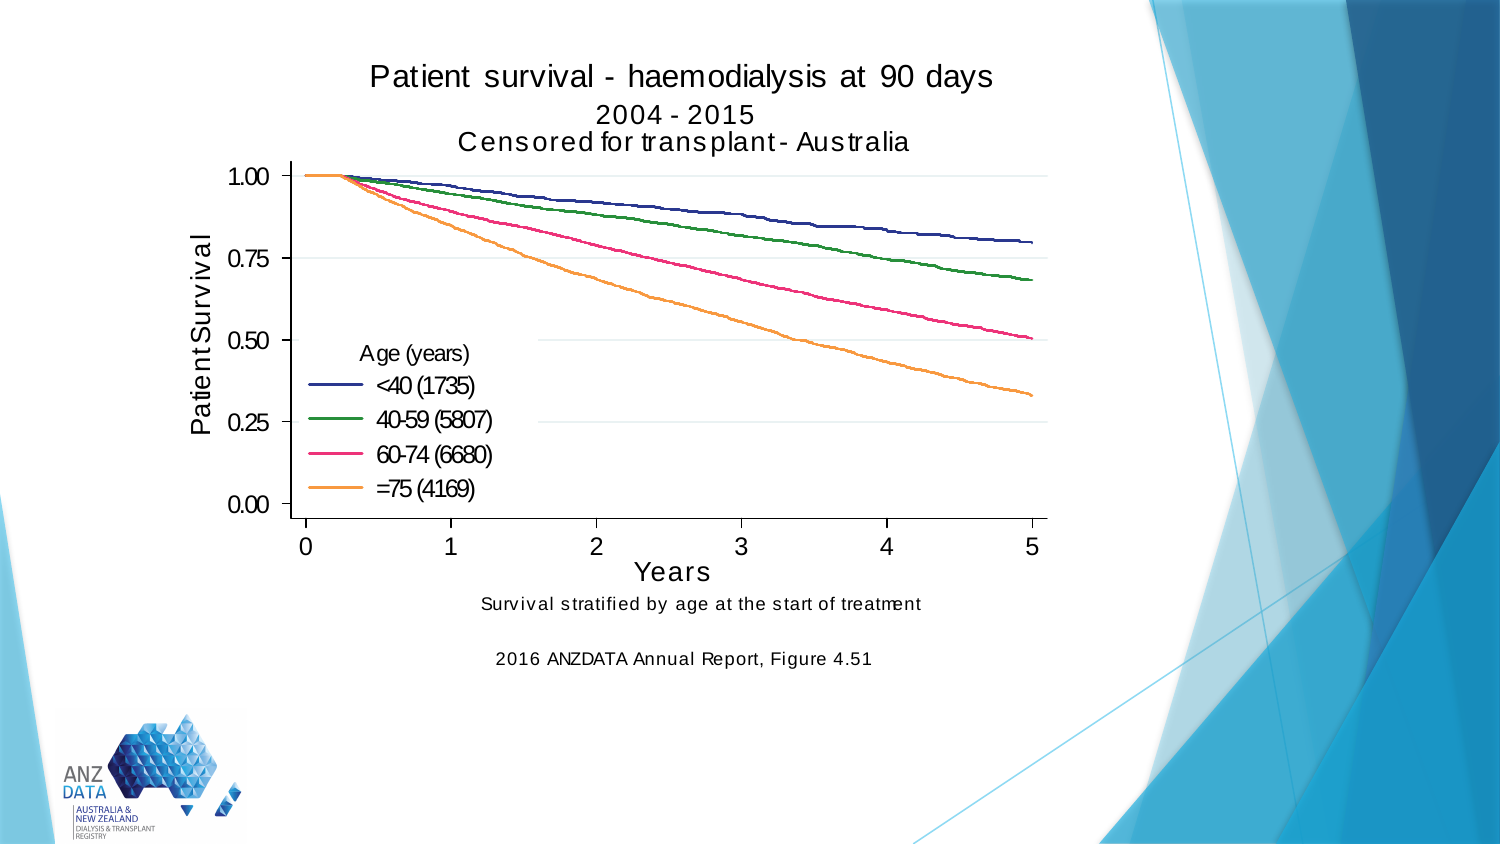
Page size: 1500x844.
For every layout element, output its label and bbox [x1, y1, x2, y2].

list [160, 34, 1071, 697]
picture [55, 708, 247, 844]
